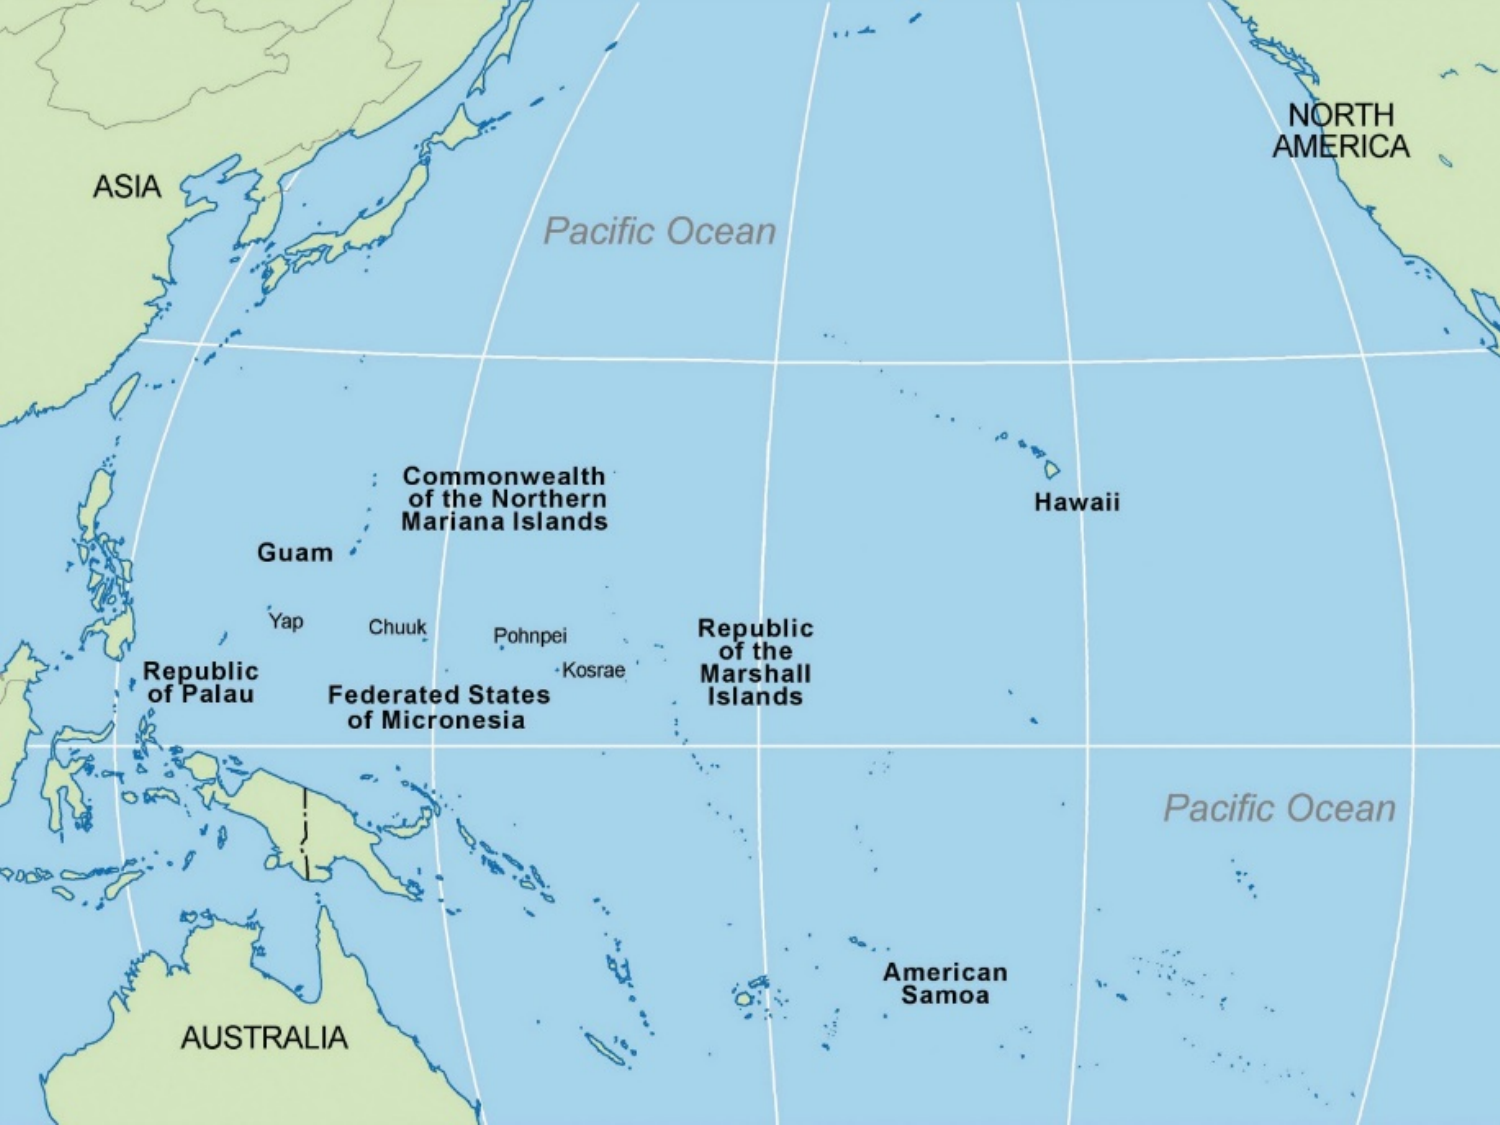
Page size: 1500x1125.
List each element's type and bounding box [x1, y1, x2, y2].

list [0, 0, 1500, 1125]
